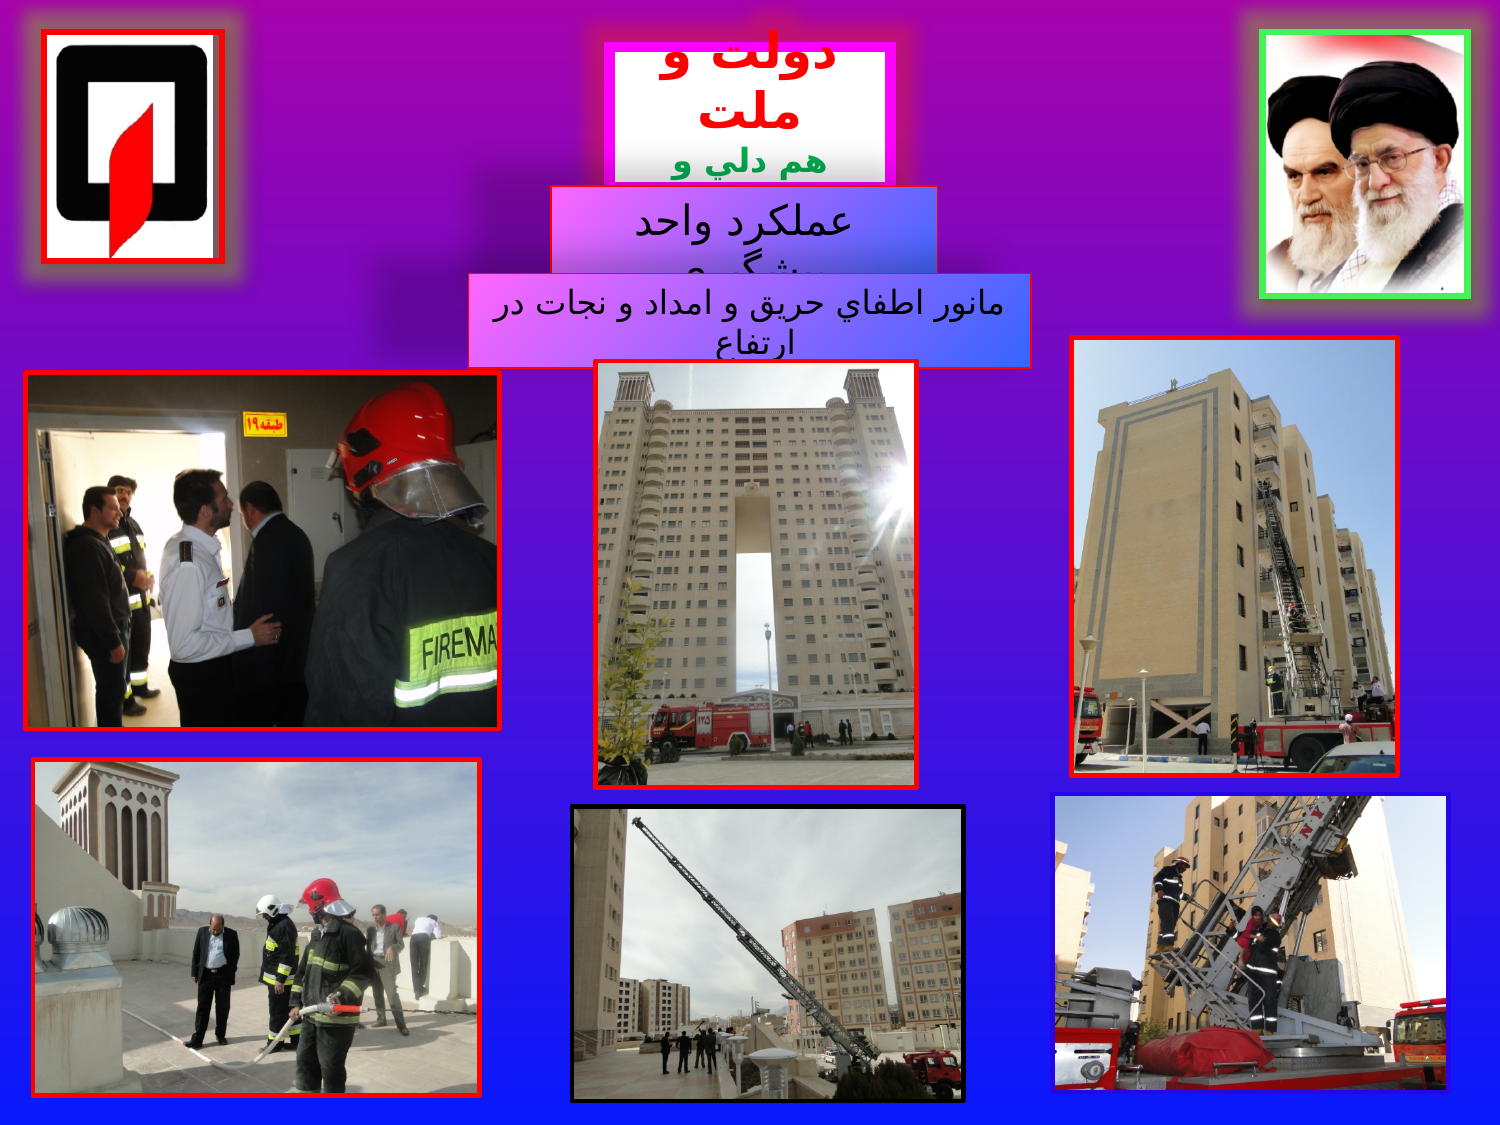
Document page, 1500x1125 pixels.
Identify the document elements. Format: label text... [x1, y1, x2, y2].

picture [46, 34, 219, 258]
text_box عملكرد واحد پيشگيري [550, 185, 938, 240]
text_box دولت و ملت هم دلي و هم زباني [609, 46, 891, 154]
picture [597, 362, 915, 786]
picture [1265, 34, 1465, 294]
picture [34, 761, 478, 1094]
picture [573, 808, 962, 1099]
picture [1073, 339, 1396, 774]
picture [27, 374, 498, 727]
picture [1054, 796, 1447, 1091]
text_box مانور اطفاي حريق و امداد و نجات در ارتفاع [468, 273, 1032, 369]
